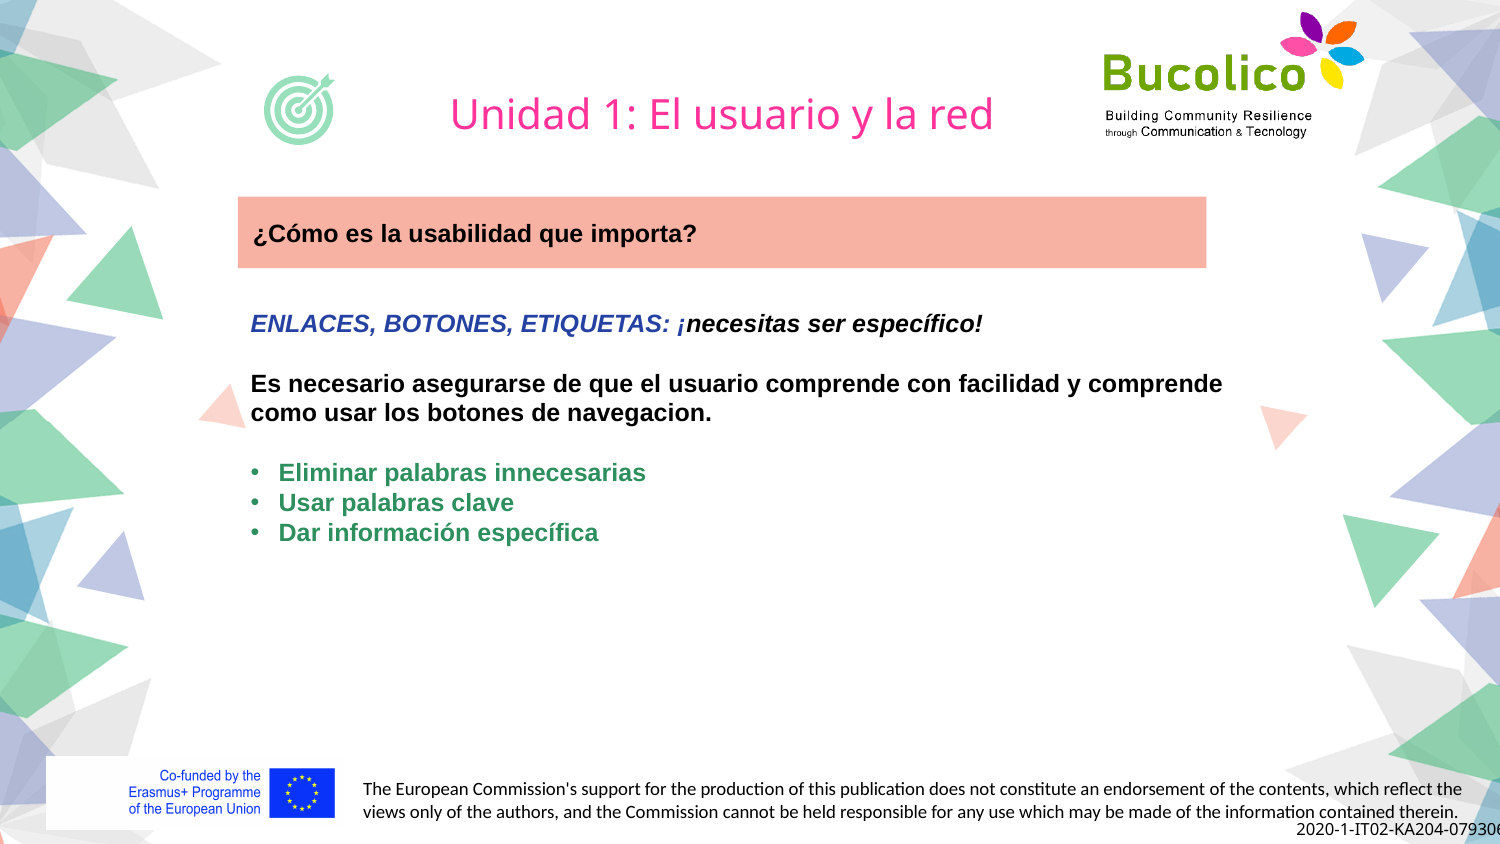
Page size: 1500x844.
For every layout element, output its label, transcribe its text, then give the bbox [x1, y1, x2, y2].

text_box [261, 71, 338, 148]
text_box The European Commission's support for the production of this publication does not constitute an endorsement of the contents, which reflect the views only of the authors, and the Commission cannot be held responsible for any use which may be made of the information contained therein. [348, 769, 1486, 830]
list Unidad 1: El usuario y la red [410, 65, 1034, 161]
picture [0, 0, 1500, 844]
text_box ENLACES, BOTONES, ETIQUETAS: ¡necesitas ser específico! Es necesario asegurarse de que el usuario comprende con facilidad y comprende como usar los botones de navegacion. Eliminar palabras innecesarias Usar palabras clave Dar información específica [235, 299, 1264, 614]
text_box ¿Cómo es la usabilidad que importa? [236, 194, 1208, 270]
